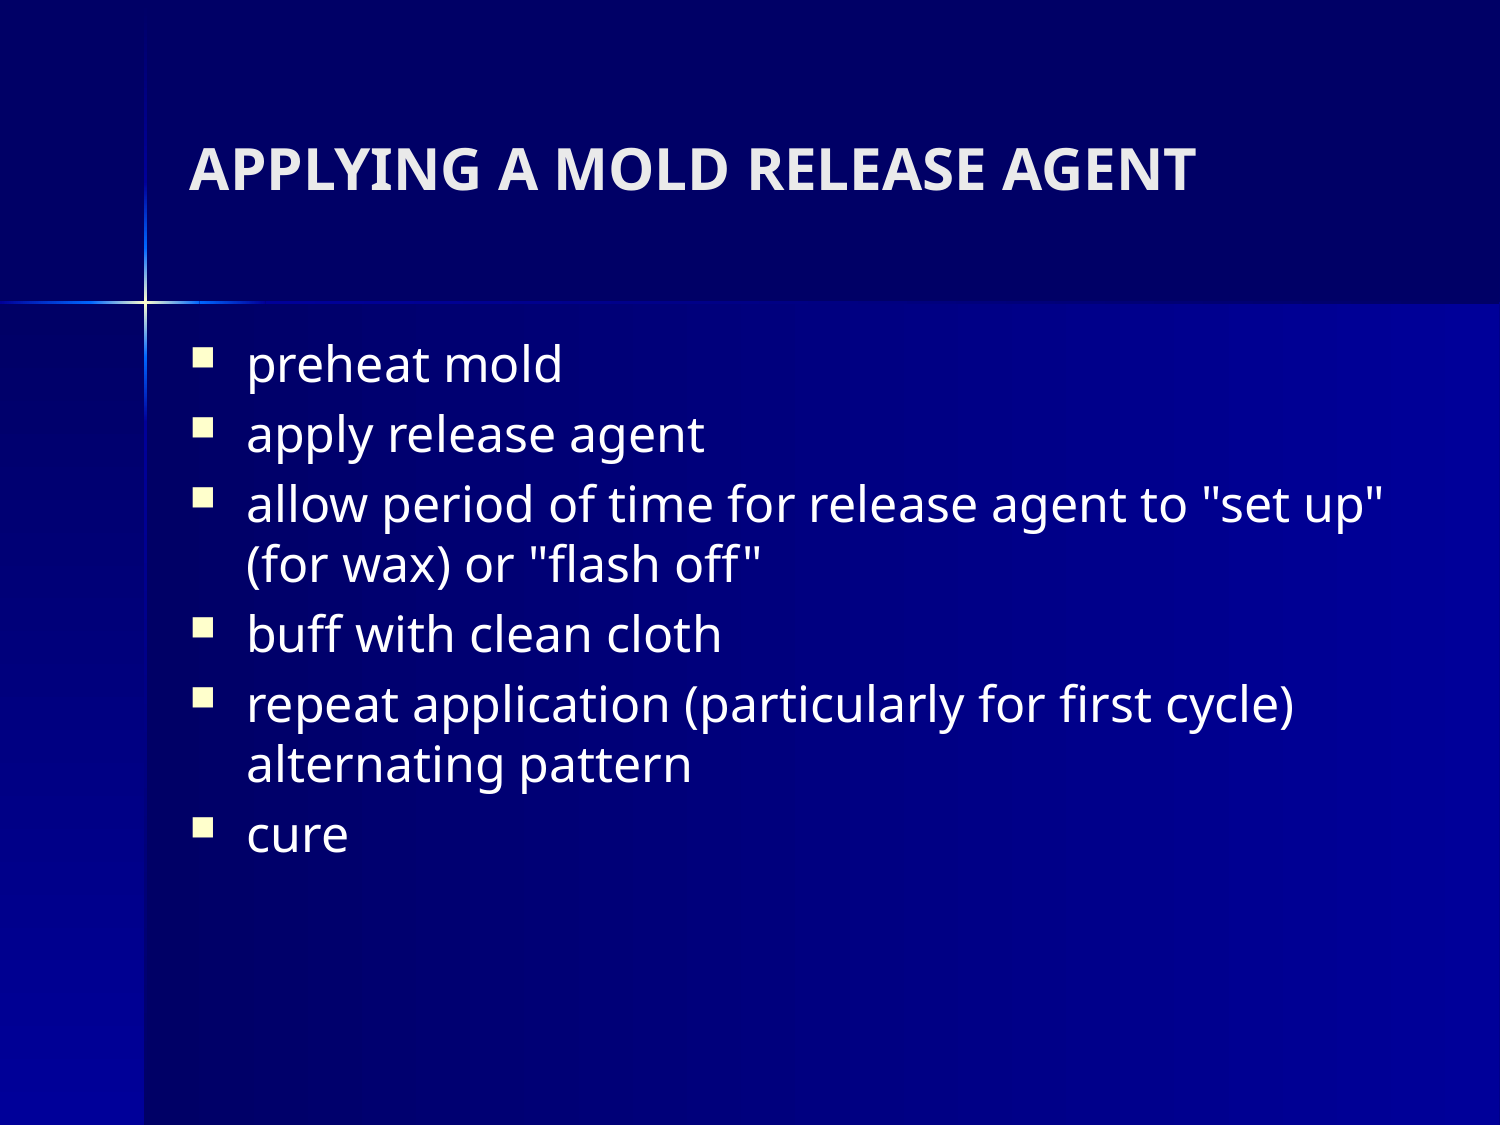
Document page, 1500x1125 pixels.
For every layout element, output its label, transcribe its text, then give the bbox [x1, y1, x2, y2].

list preheat mold apply release agent allow period of time for release agent to "set up" (for wax) or "flash off" buff with clean cloth repeat application (particularly for first cycle) alternating pattern cure [174, 324, 1413, 1001]
title APPLYING A MOLD RELEASE AGENT [174, 49, 1413, 286]
